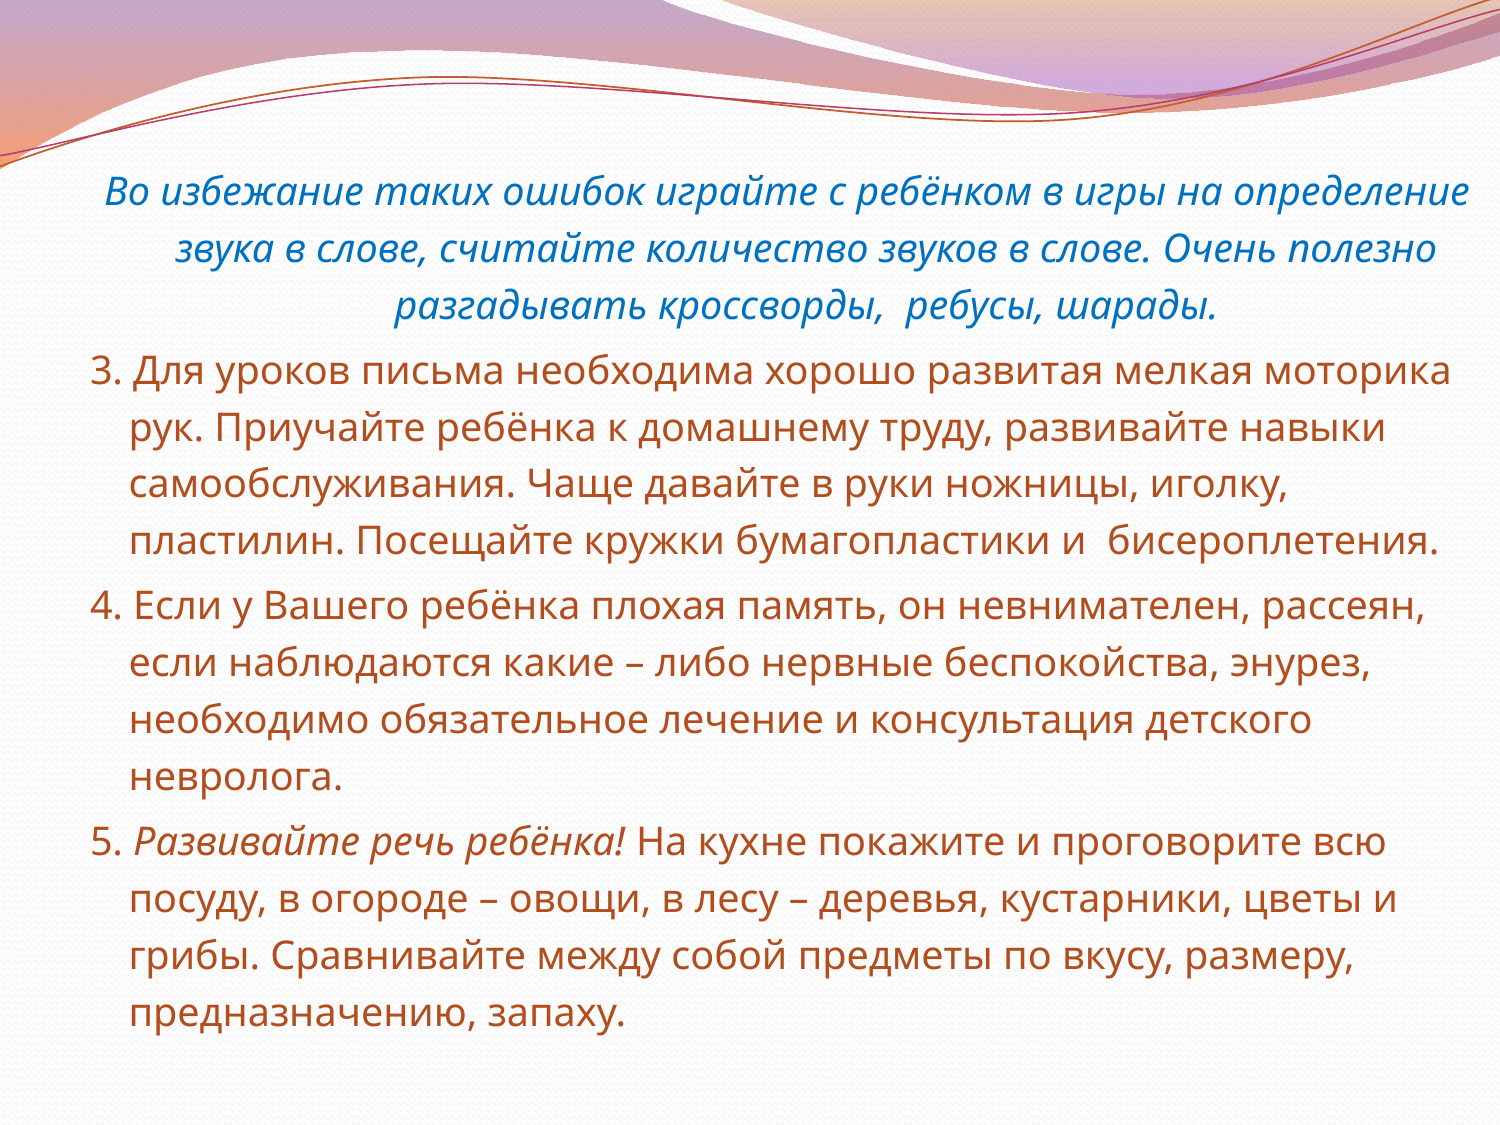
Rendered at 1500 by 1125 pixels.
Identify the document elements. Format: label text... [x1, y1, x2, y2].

list Во избежание таких ошибок играйте с ребёнком в игры на определение звука в слове, считайте количество звуков в слове. Очень полезно разгадывать кроссворды, ребусы, шарады. 3. Для уроков письма необходима хорошо развитая мелкая моторика рук. Приучайте ребёнка к домашнему труду, развивайте навыки самообслуживания. Чаще давайте в руки ножницы, иголку, пластилин. Посещайте кружки бумагопластики и бисероплетения. 4. Если у Вашего ребёнка плохая память, он невнимателен, рассеян, если наблюдаются какие – либо нервные беспокойства, энурез, необходимо обязательное лечение и консультация детского невролога. 5. Развивайте речь ребёнка! На кухне покажите и проговорите всю посуду, в огороде – овощи, в лесу – деревья, кустарники, цветы и грибы. Сравнивайте между собой предметы по вкусу, размеру, предназначению, запаху. [74, 148, 1500, 1063]
